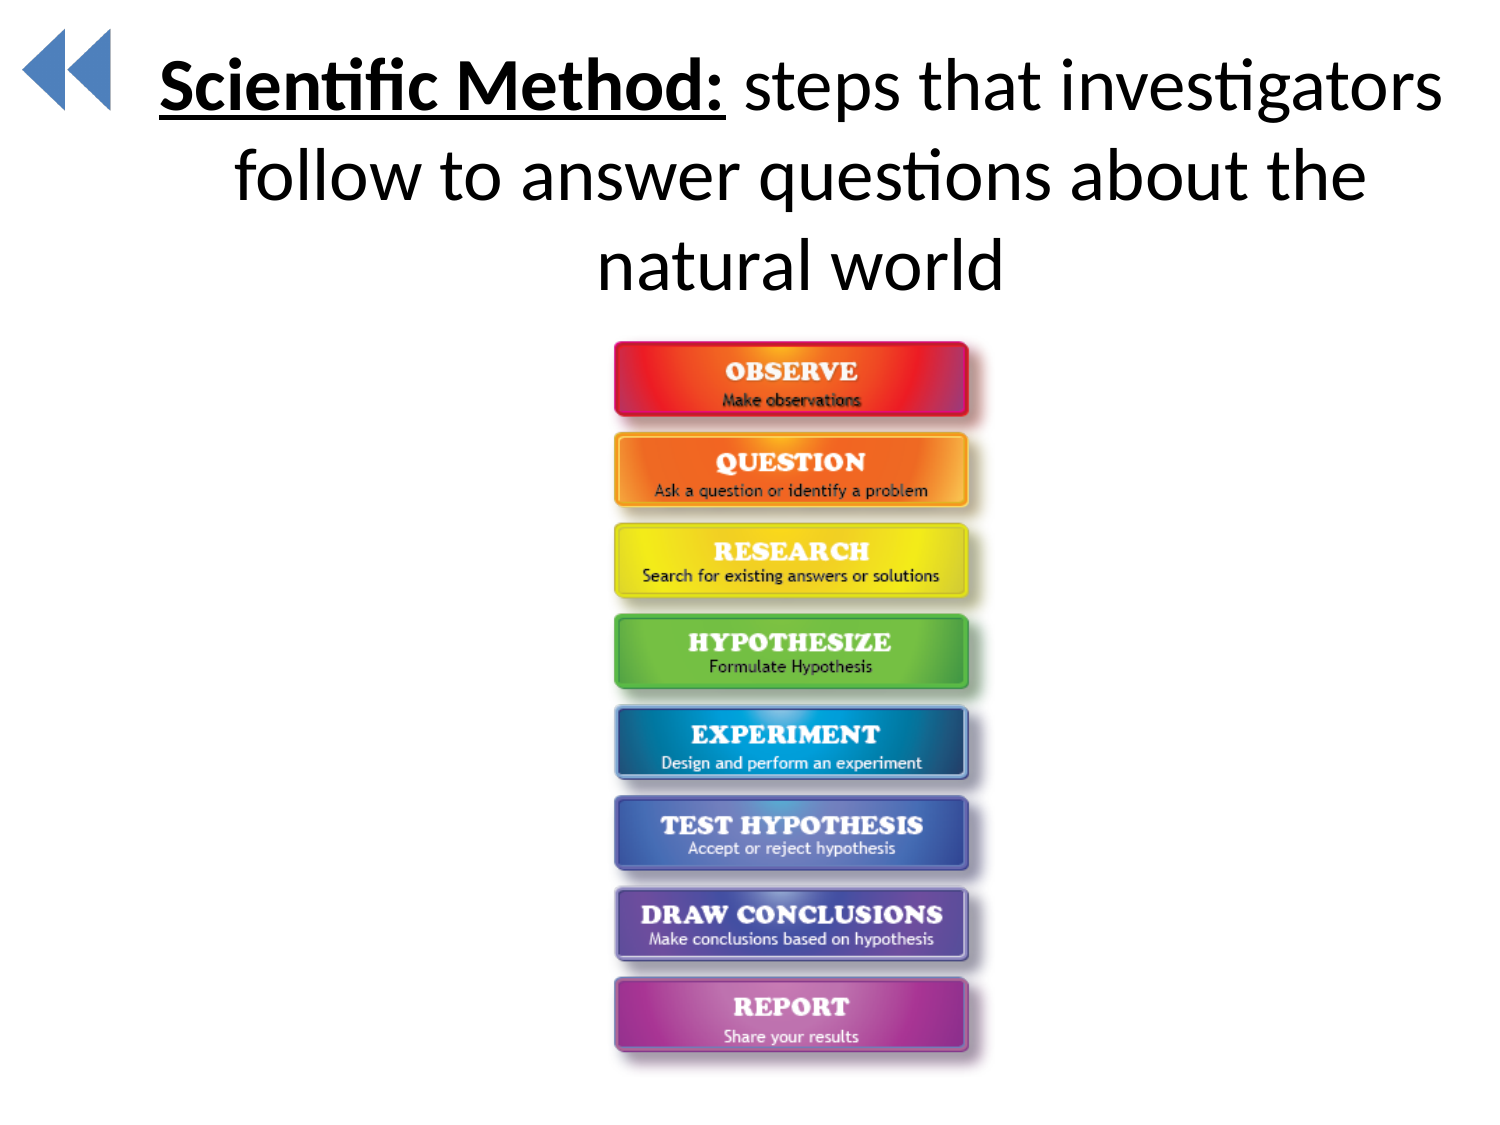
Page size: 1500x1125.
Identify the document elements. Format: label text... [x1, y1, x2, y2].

text_box [0, 0, 139, 140]
picture [591, 287, 1011, 1125]
text_box Scientific Method: steps that investigators follow to answer questions about the natural world [139, 27, 1464, 313]
